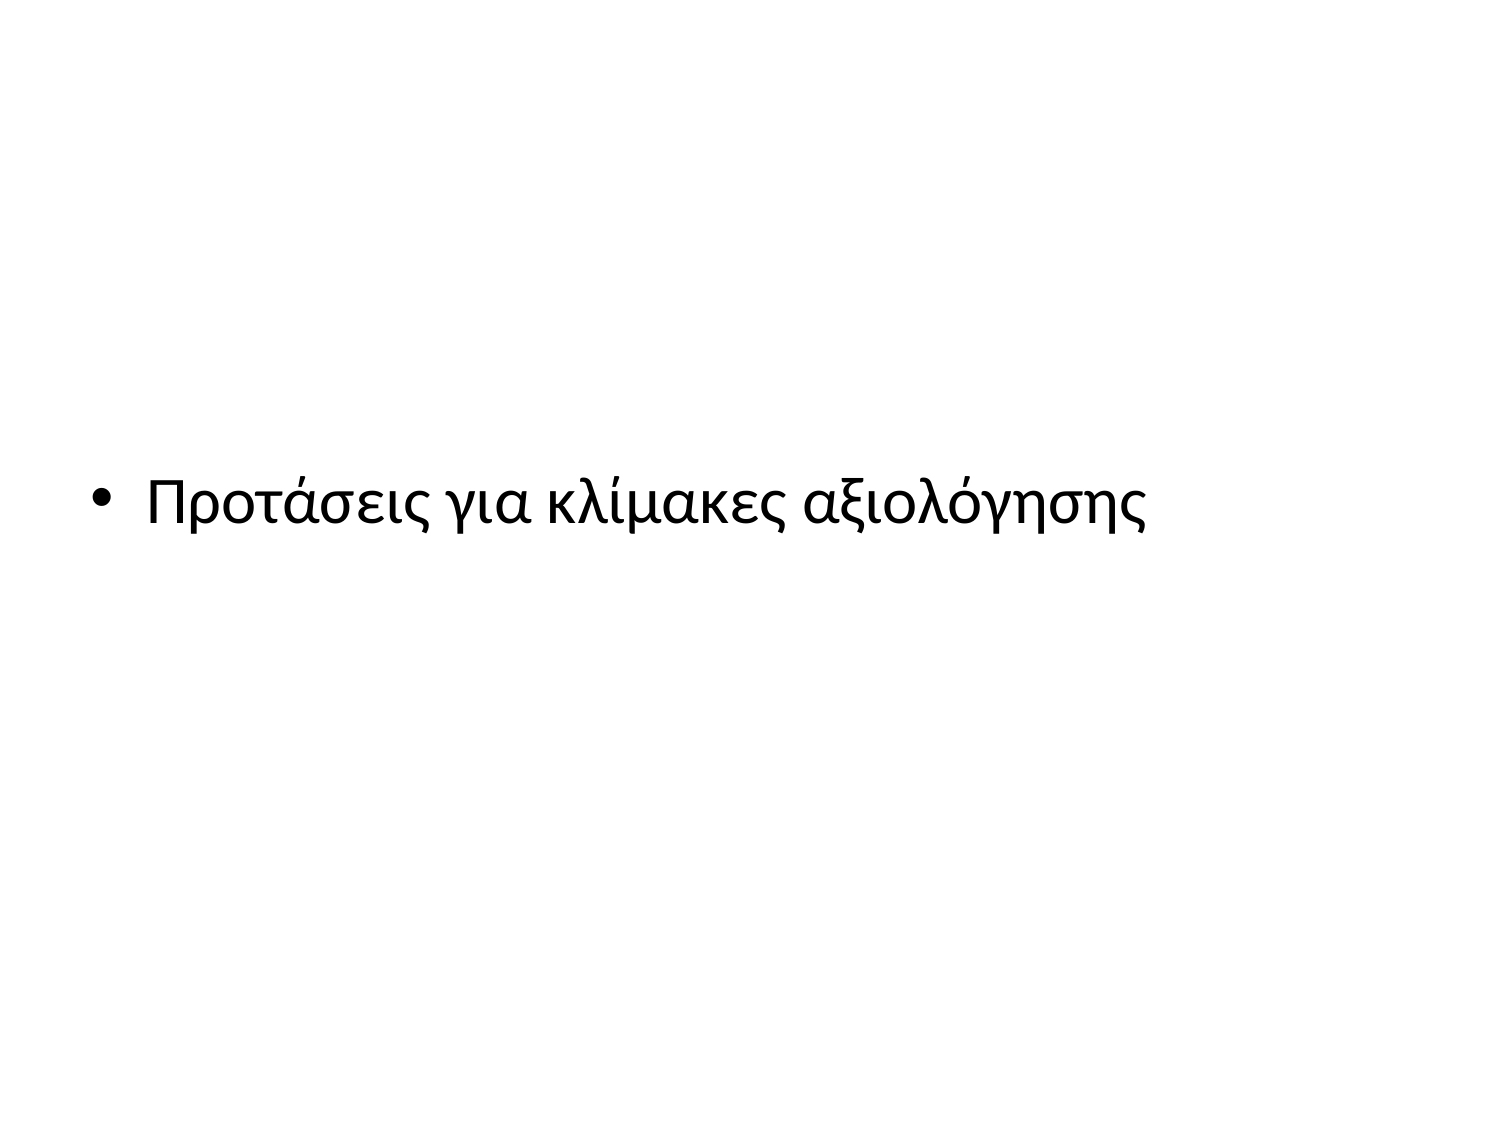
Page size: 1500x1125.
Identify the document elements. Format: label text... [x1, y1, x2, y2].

list Προτάσεις για κλίμακες αξιολόγησης [75, 262, 1425, 1005]
